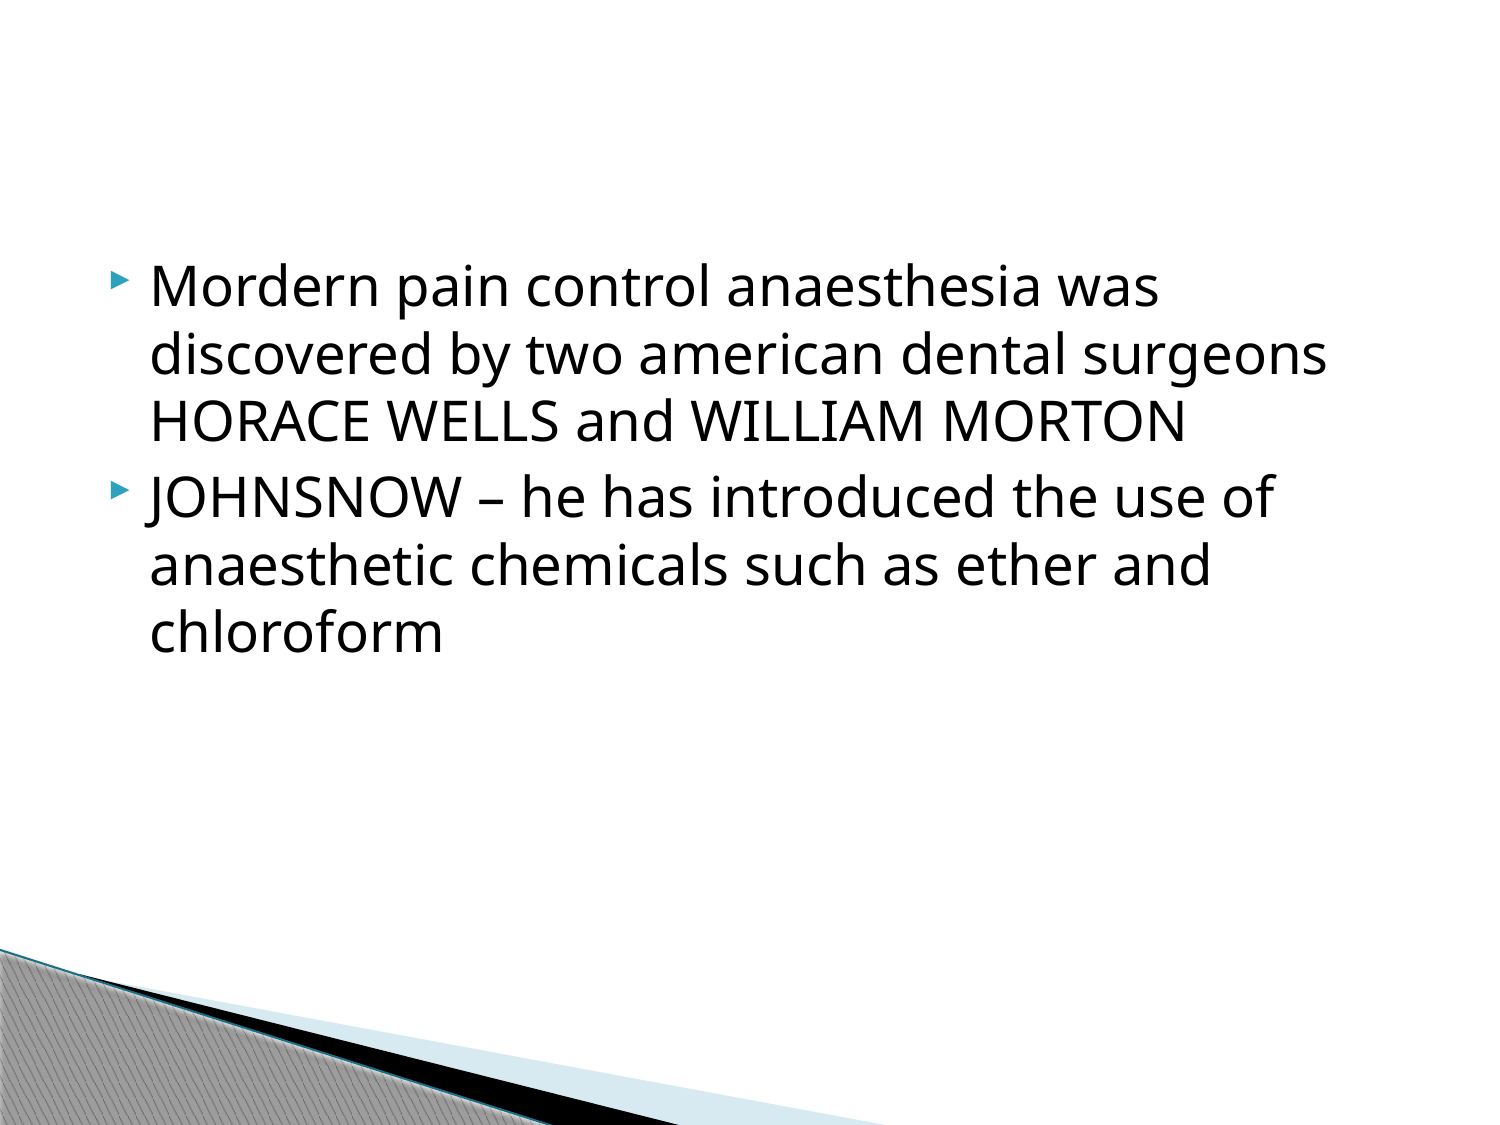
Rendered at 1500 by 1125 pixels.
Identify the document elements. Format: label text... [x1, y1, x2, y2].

list Mordern pain control anaesthesia was discovered by two american dental surgeons HORACE WELLS and WILLIAM MORTON JOHNSNOW – he has introduced the use of anaesthetic chemicals such as ether and chloroform [75, 243, 1425, 986]
